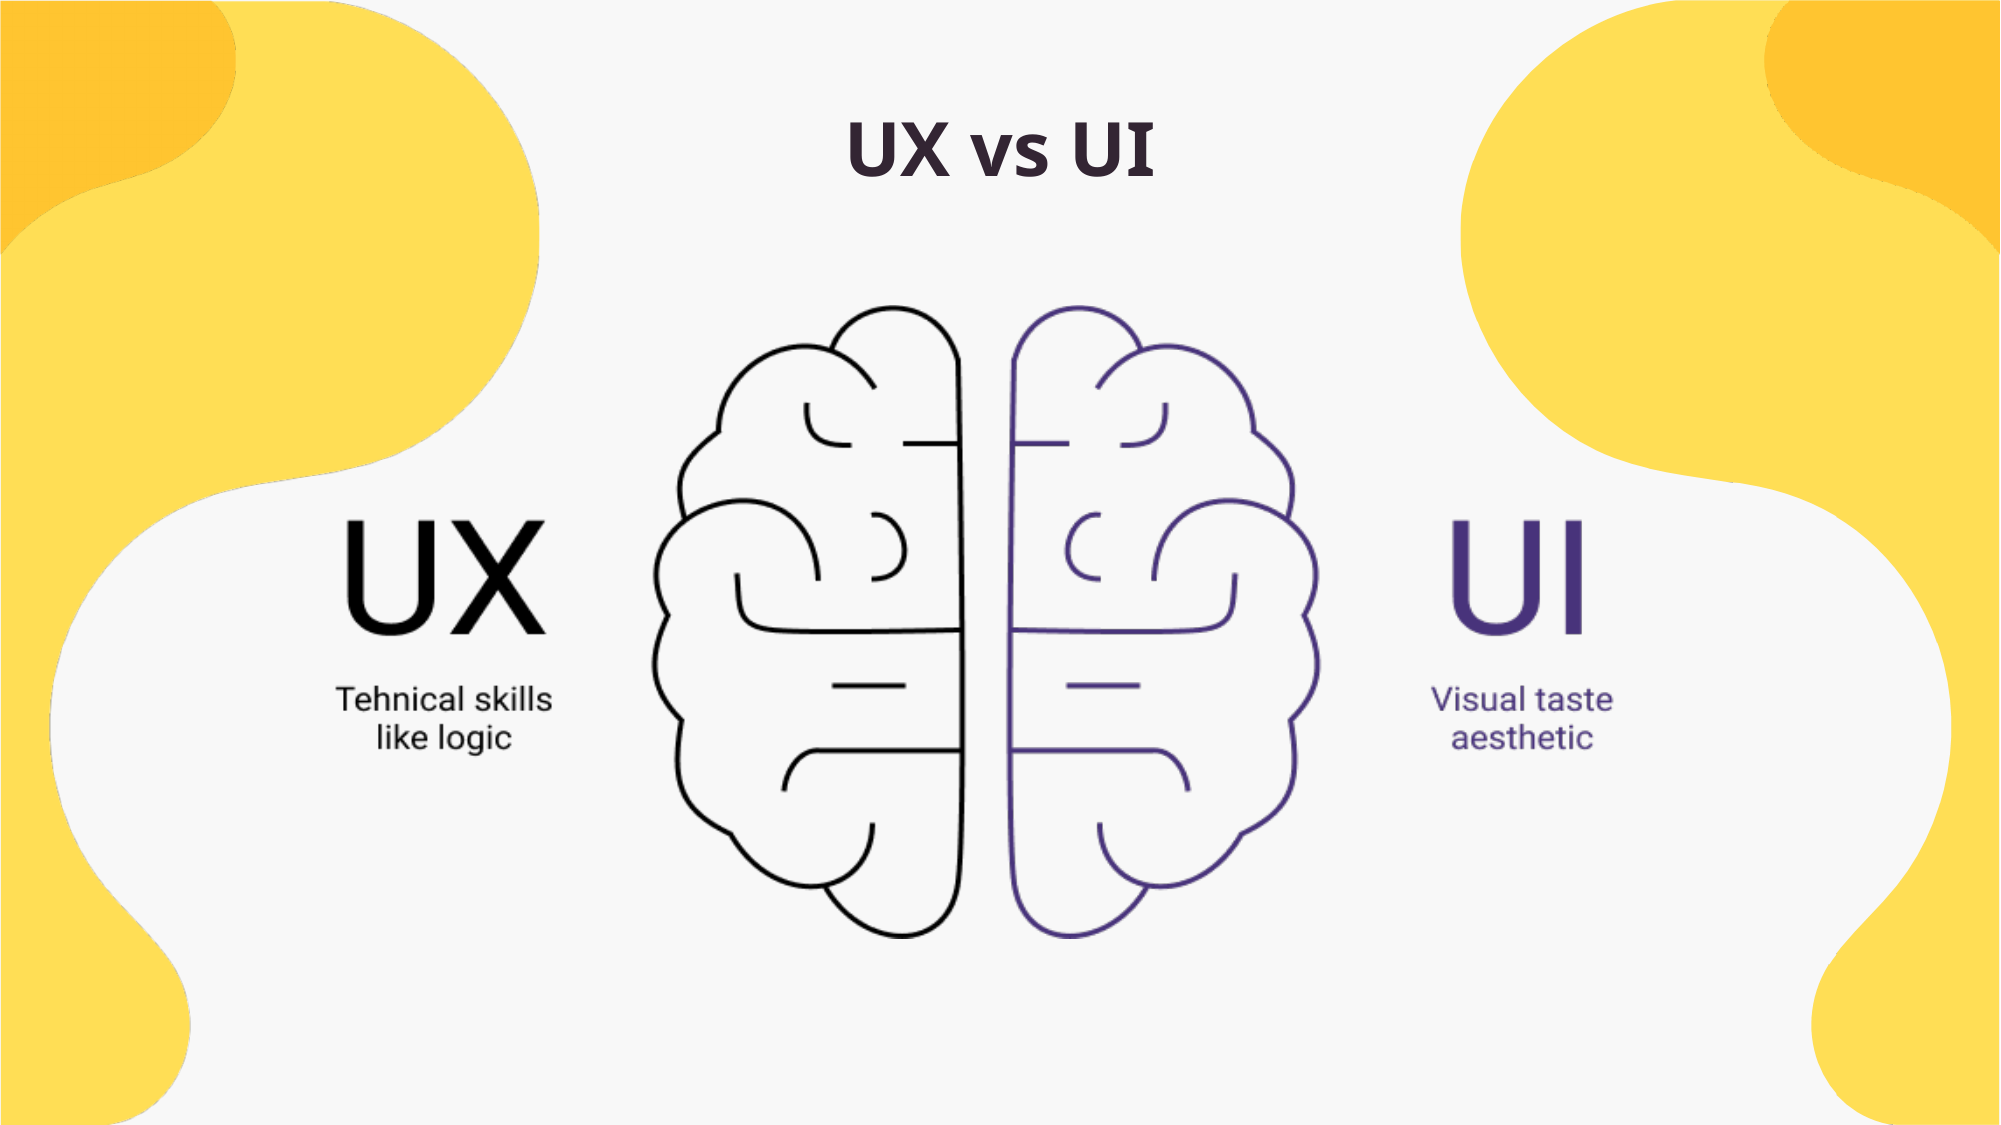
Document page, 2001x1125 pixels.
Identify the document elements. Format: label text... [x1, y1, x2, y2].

text_box UX vs UI [585, 94, 1415, 199]
picture [0, 0, 2000, 1125]
